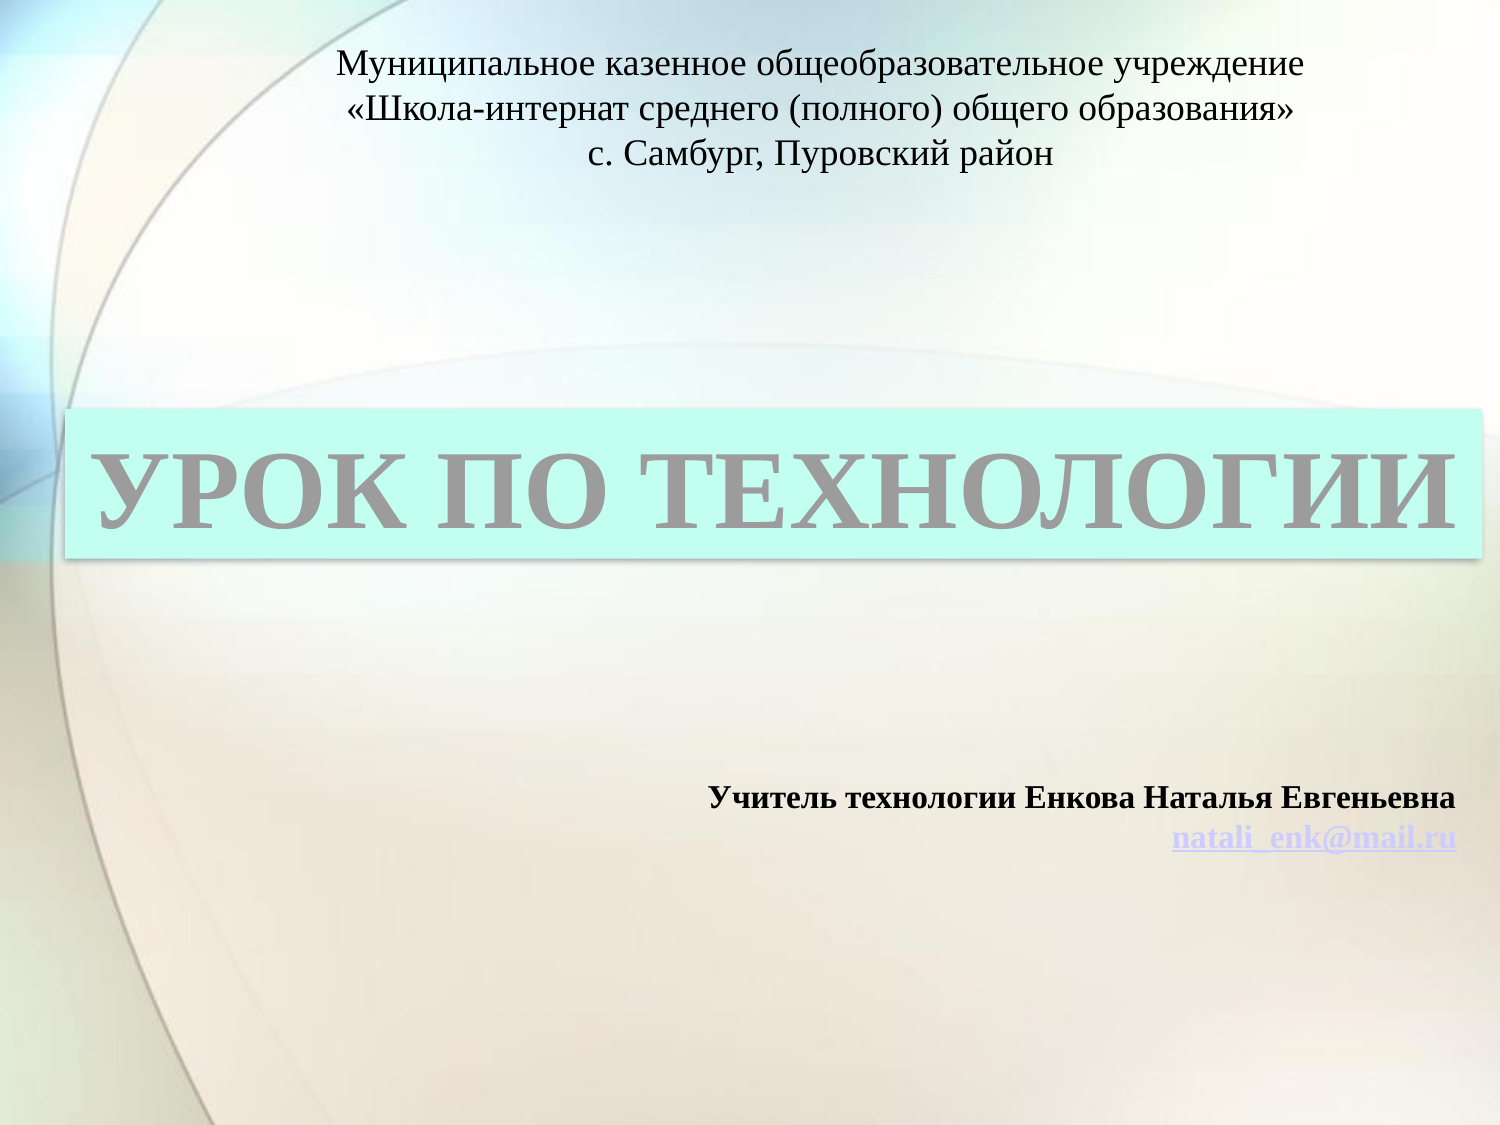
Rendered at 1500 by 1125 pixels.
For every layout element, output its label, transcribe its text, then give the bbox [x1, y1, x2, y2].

text_box УРОК ПО ТЕХНОЛОГИИ [64, 408, 1483, 559]
text_box Учитель технологии Енкова Наталья Евгеньевна natali_enk@mail.ru [371, 727, 1472, 903]
picture [0, 0, 1500, 1125]
text_box Муниципальное казенное общеобразовательное учреждение «Школа-интернат среднего (полного) общего образования» с. Самбург, Пуровский район [194, 30, 1447, 181]
